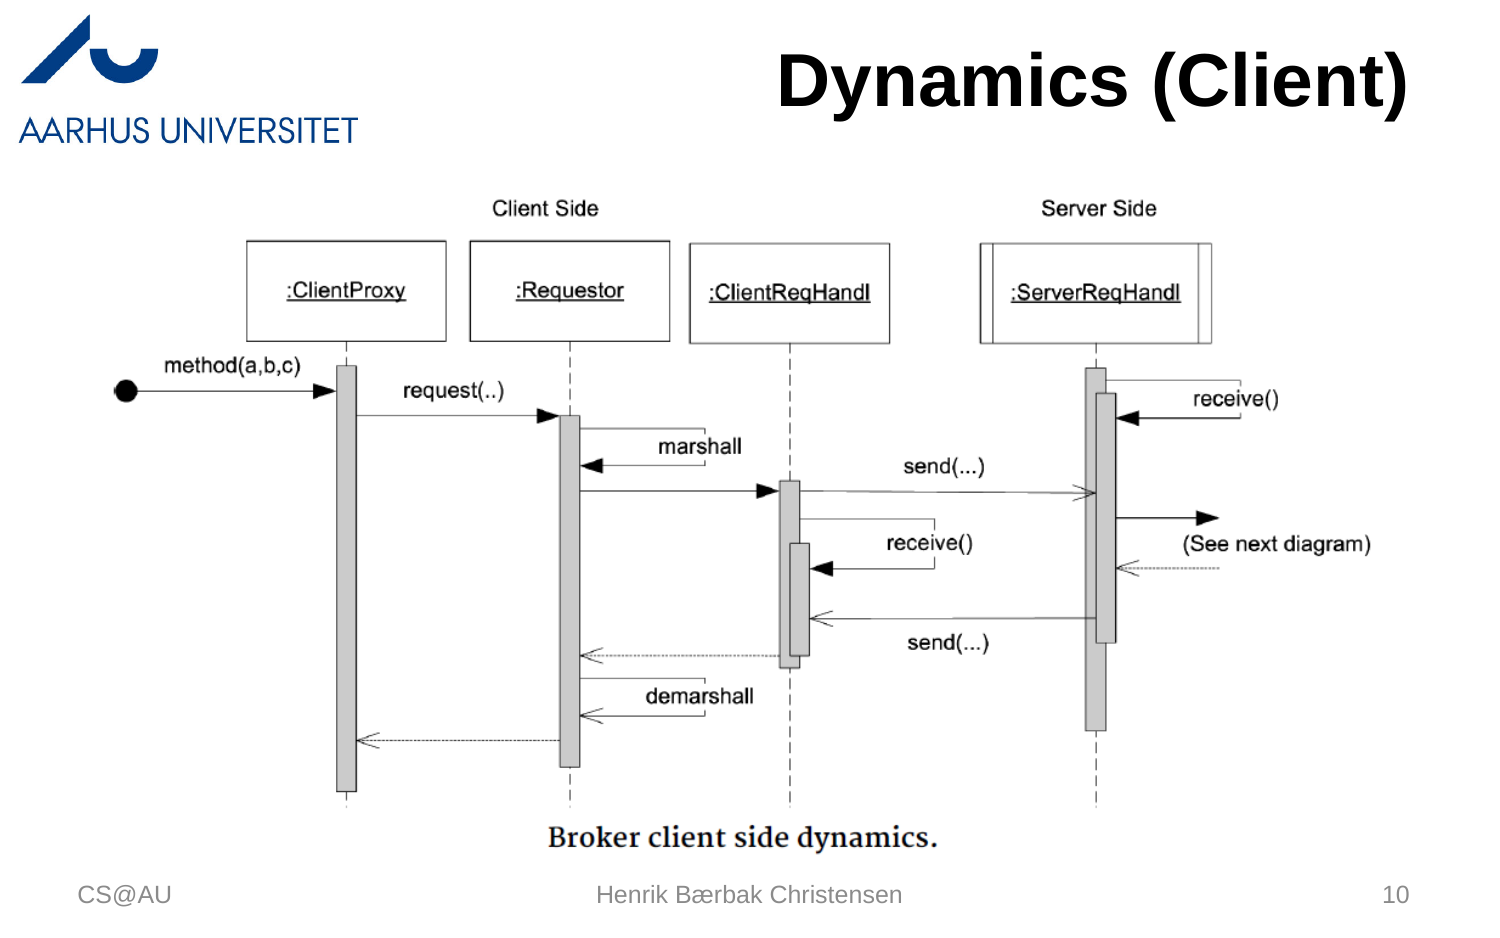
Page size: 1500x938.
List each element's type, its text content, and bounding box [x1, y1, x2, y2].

picture [14, 9, 358, 146]
slide_number 10 [1074, 868, 1425, 919]
footer Henrik Bærbak Christensen [512, 868, 988, 919]
picture [74, 168, 1379, 857]
slide_number CS@AU [62, 868, 413, 919]
title Dynamics (Client) [75, 27, 1425, 125]
